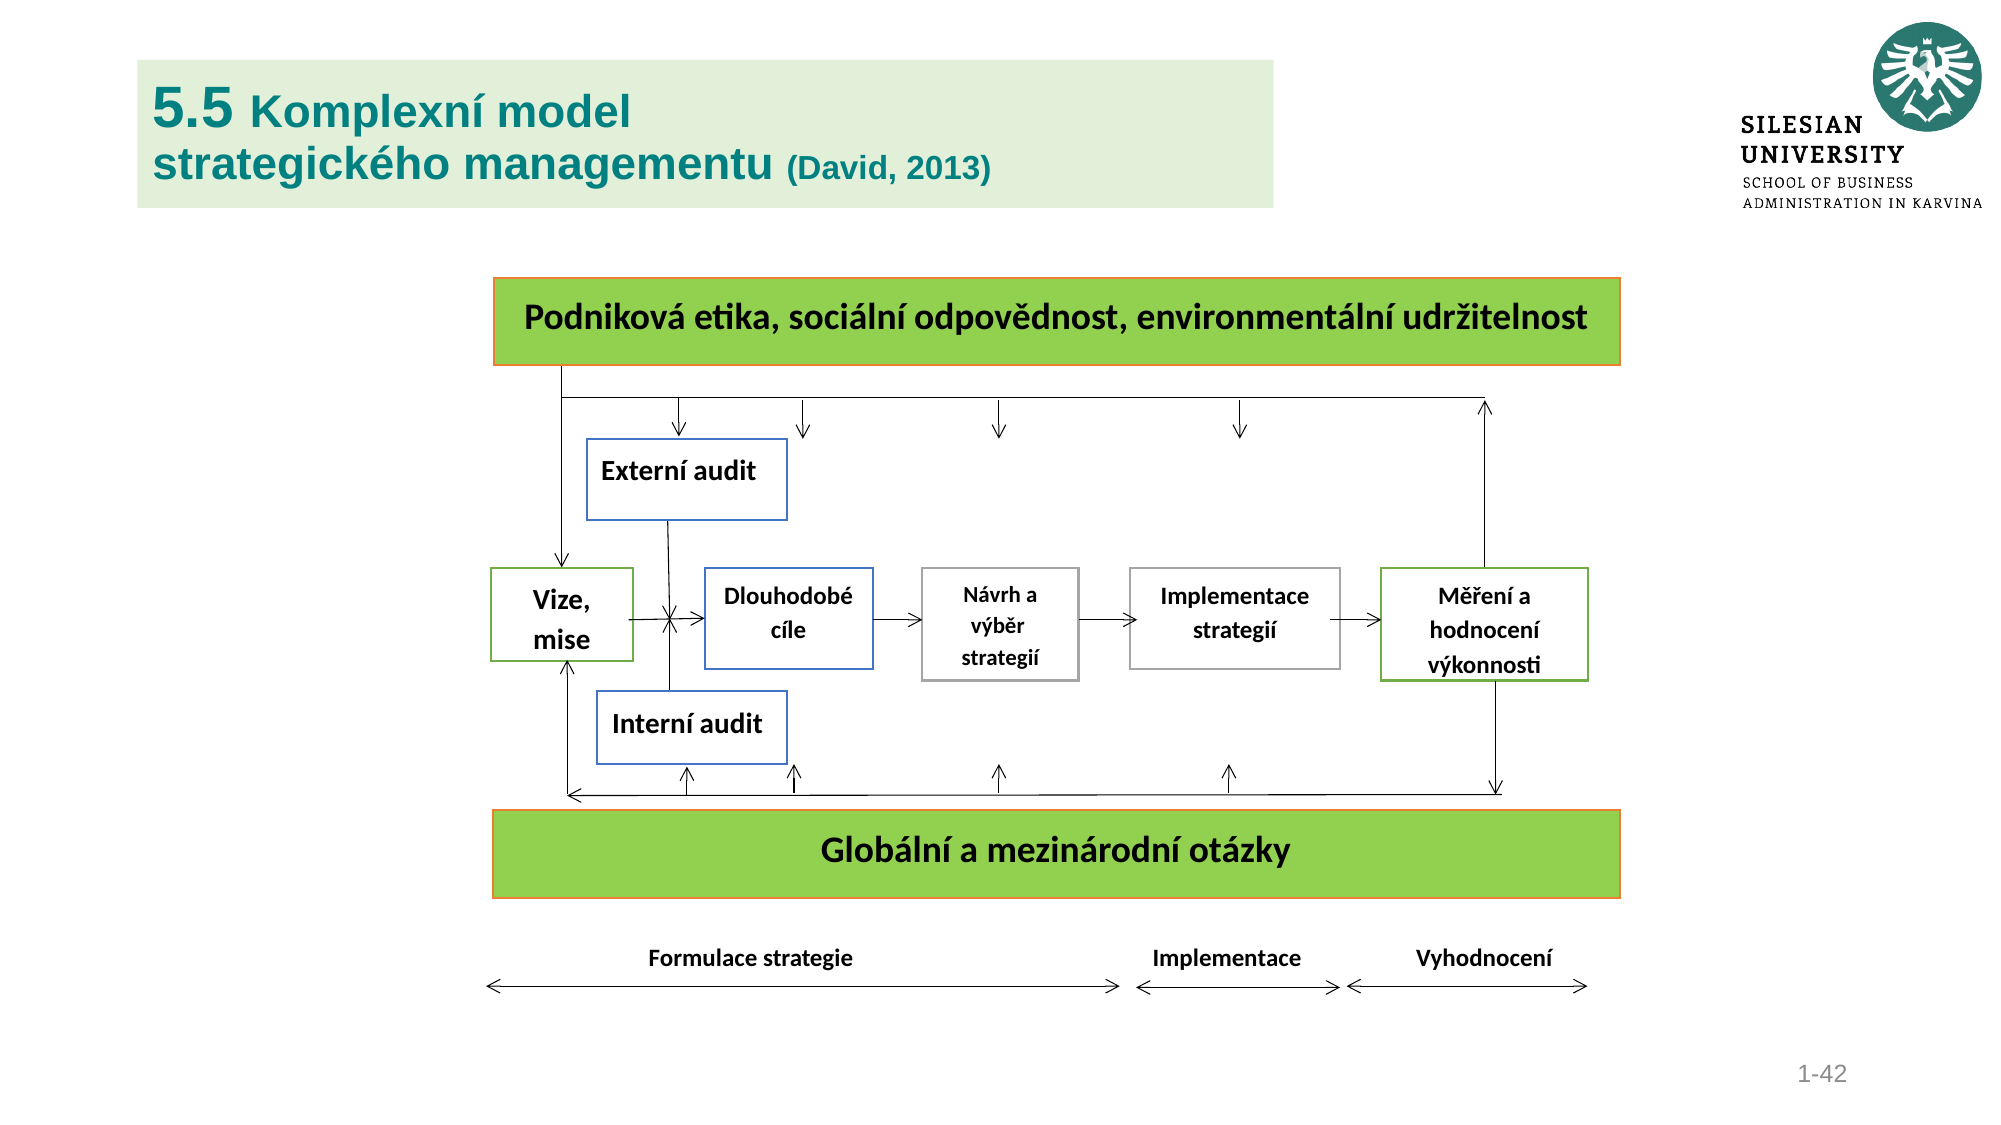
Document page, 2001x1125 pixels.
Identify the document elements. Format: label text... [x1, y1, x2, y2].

title 5.5 Komplexní model strategického managementu (David, 2013) [137, 59, 1274, 208]
picture [1741, 22, 1982, 208]
slide_number 1-42 [1412, 1042, 1863, 1103]
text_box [486, 277, 1621, 988]
